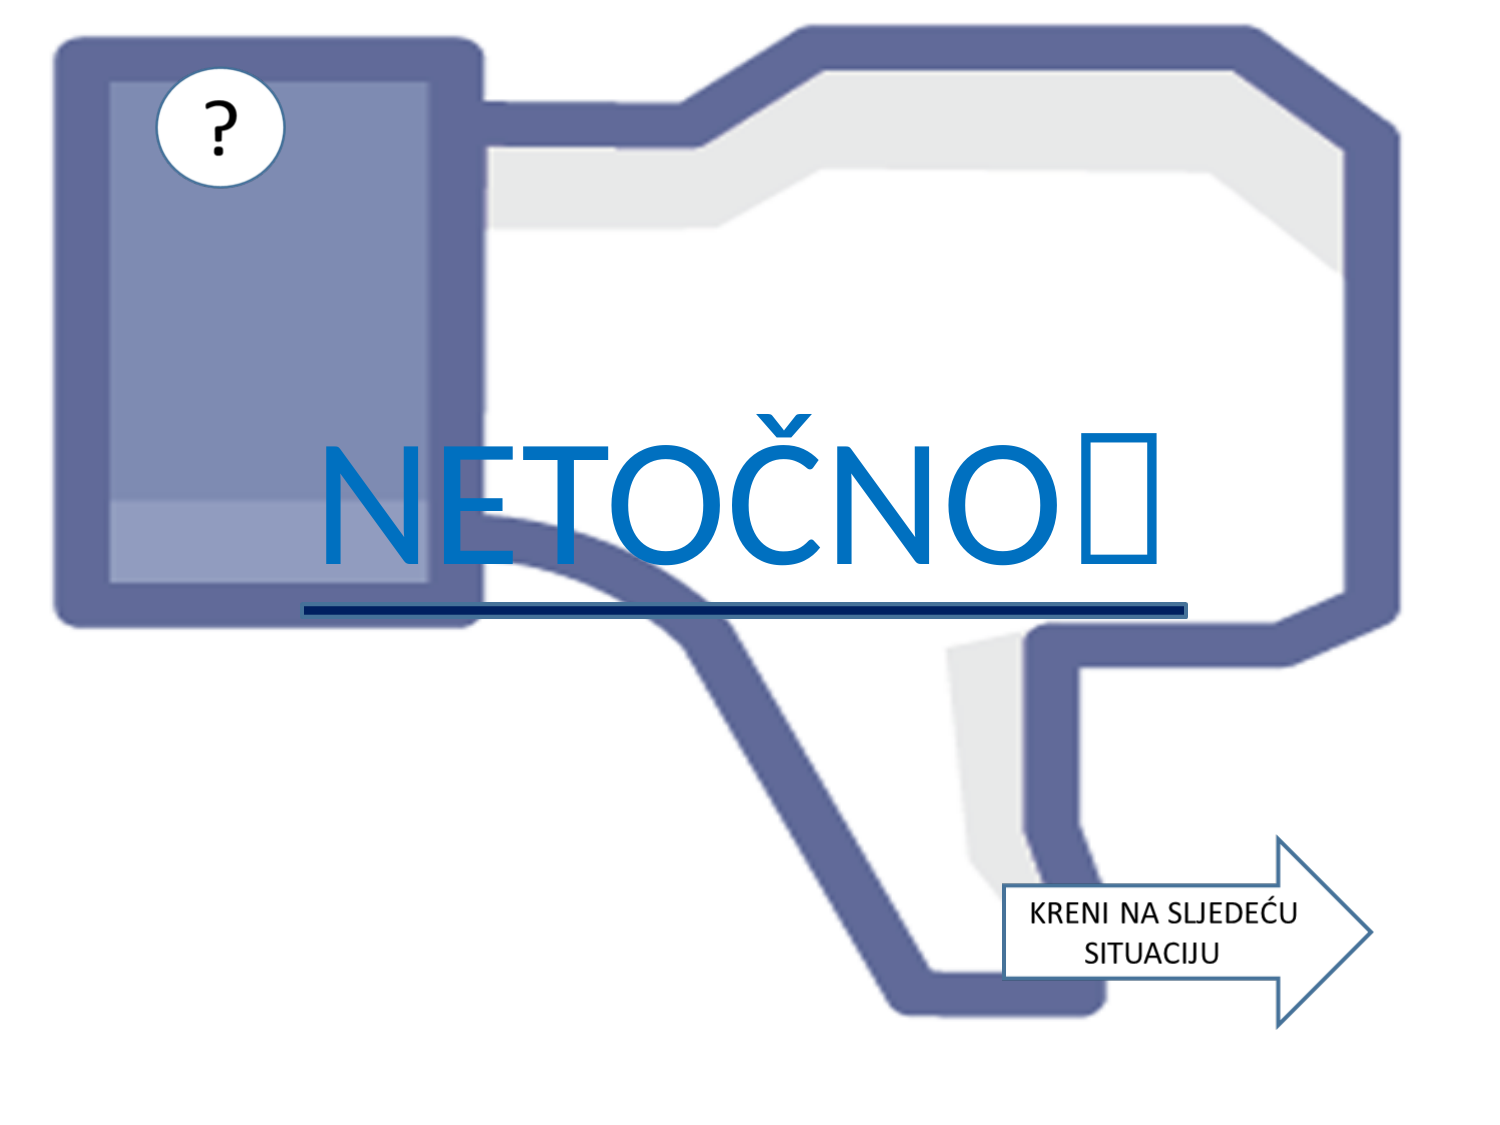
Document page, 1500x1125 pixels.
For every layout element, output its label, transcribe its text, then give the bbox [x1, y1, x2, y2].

text_box NETOČNO [147, 373, 1341, 609]
picture [147, 54, 294, 227]
picture [300, 602, 1188, 619]
picture [1001, 833, 1374, 1030]
